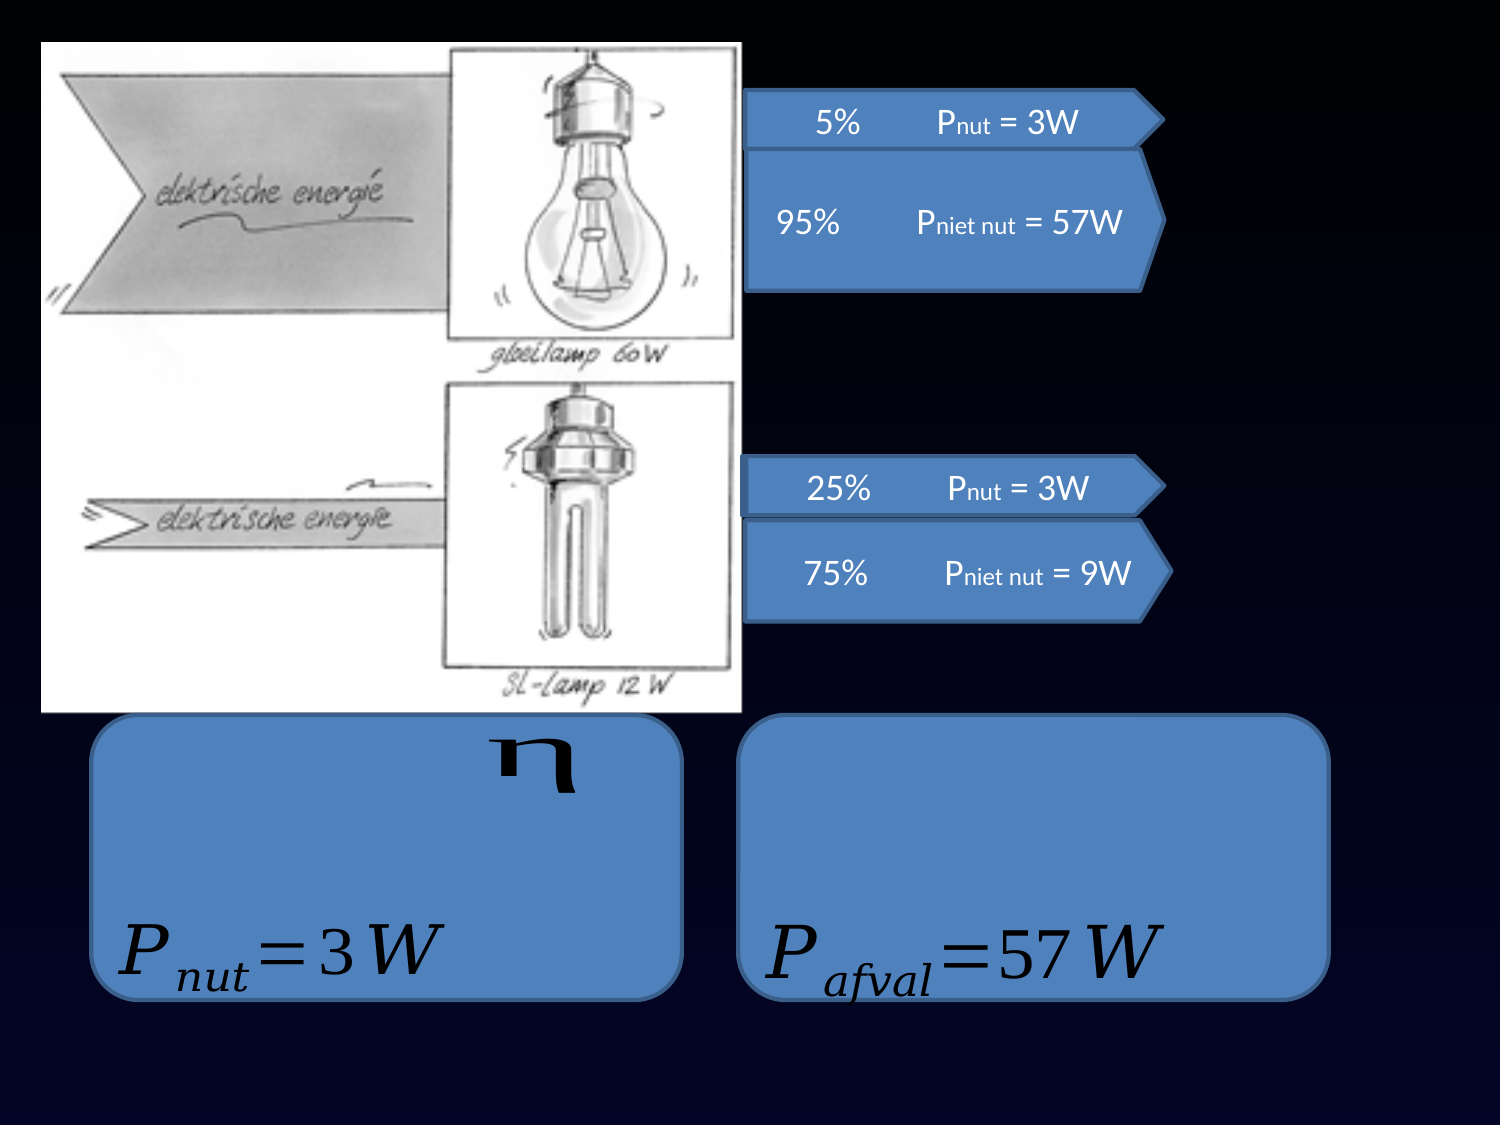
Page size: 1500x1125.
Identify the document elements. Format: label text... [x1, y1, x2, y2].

text_box 5% Pnut = 3W [750, 87, 1166, 146]
text_box 75% Pniet nut = 9W [750, 518, 1174, 624]
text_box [457, 723, 616, 810]
picture [40, 42, 746, 717]
text_box [736, 712, 1331, 1003]
text_box 25% Pnut = 3W [750, 454, 1167, 518]
text_box [89, 725, 684, 1003]
text_box 95% Pniet nut = 57W [750, 146, 1167, 293]
